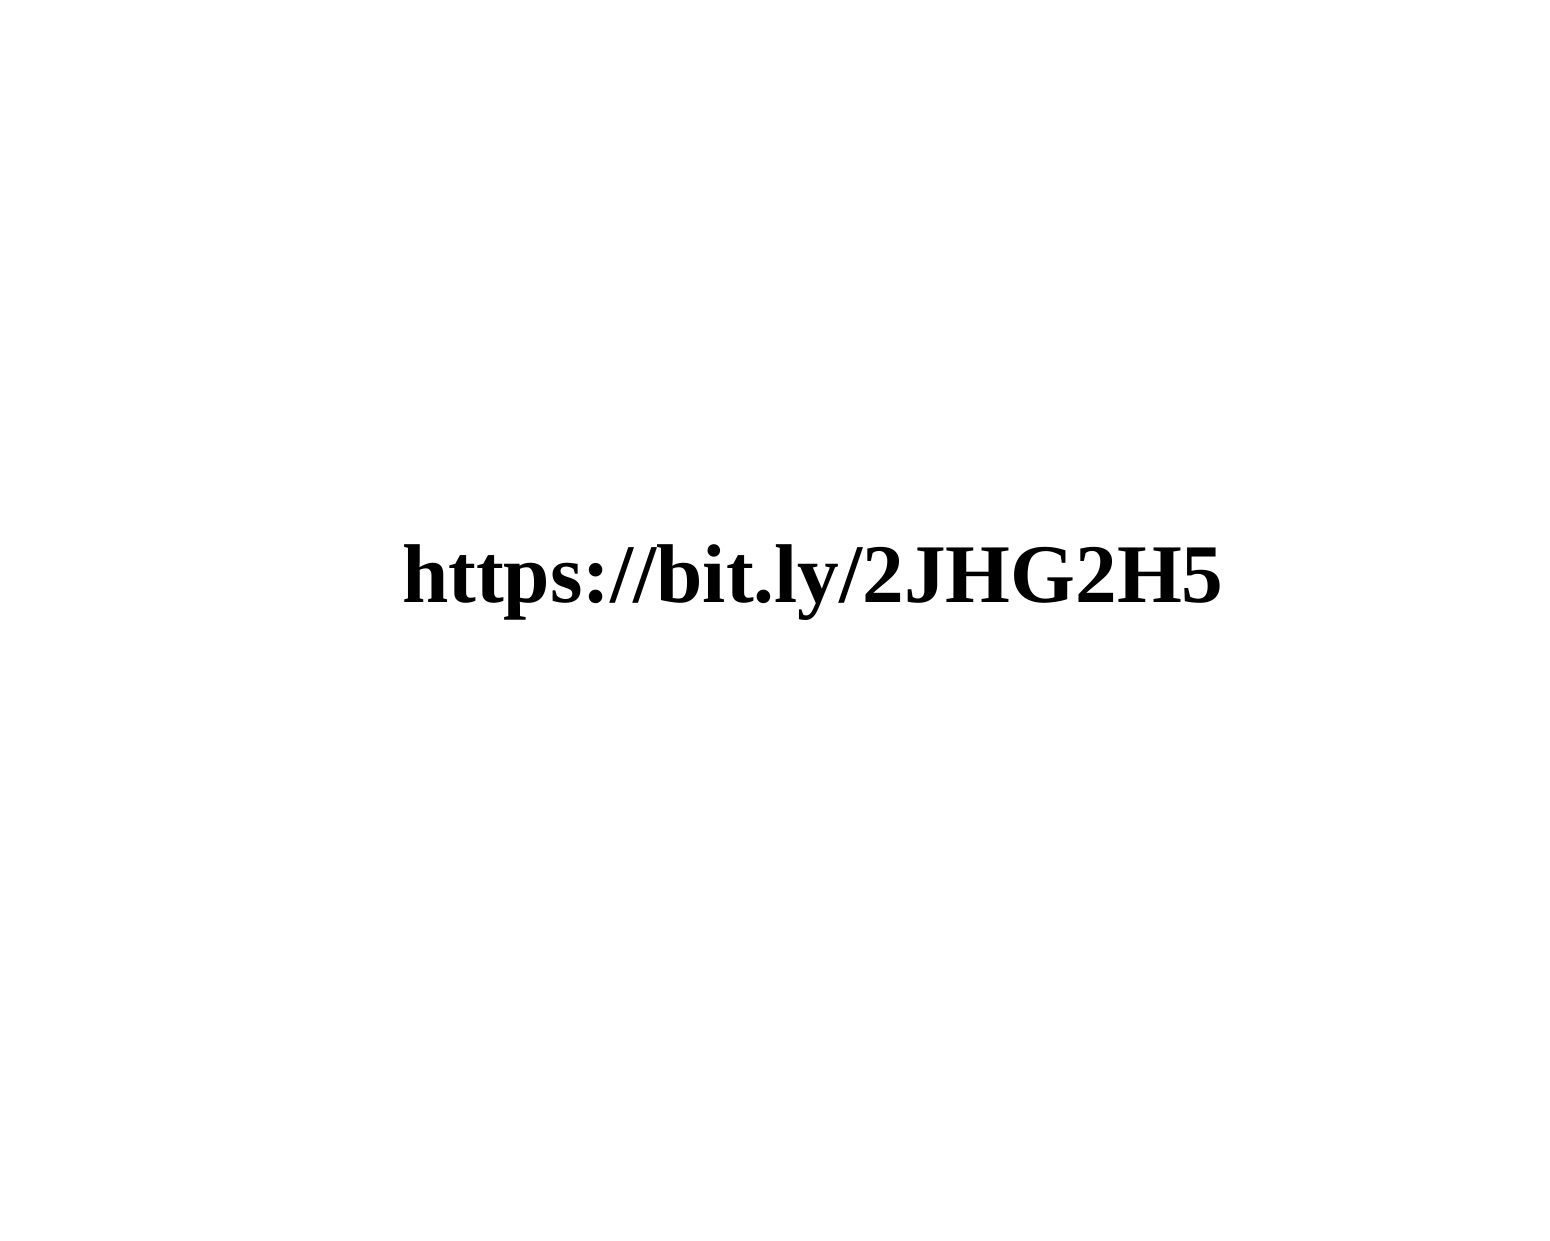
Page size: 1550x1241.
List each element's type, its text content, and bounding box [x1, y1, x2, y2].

text_box https://bit.ly/2JHG2H5 [387, 511, 1400, 627]
